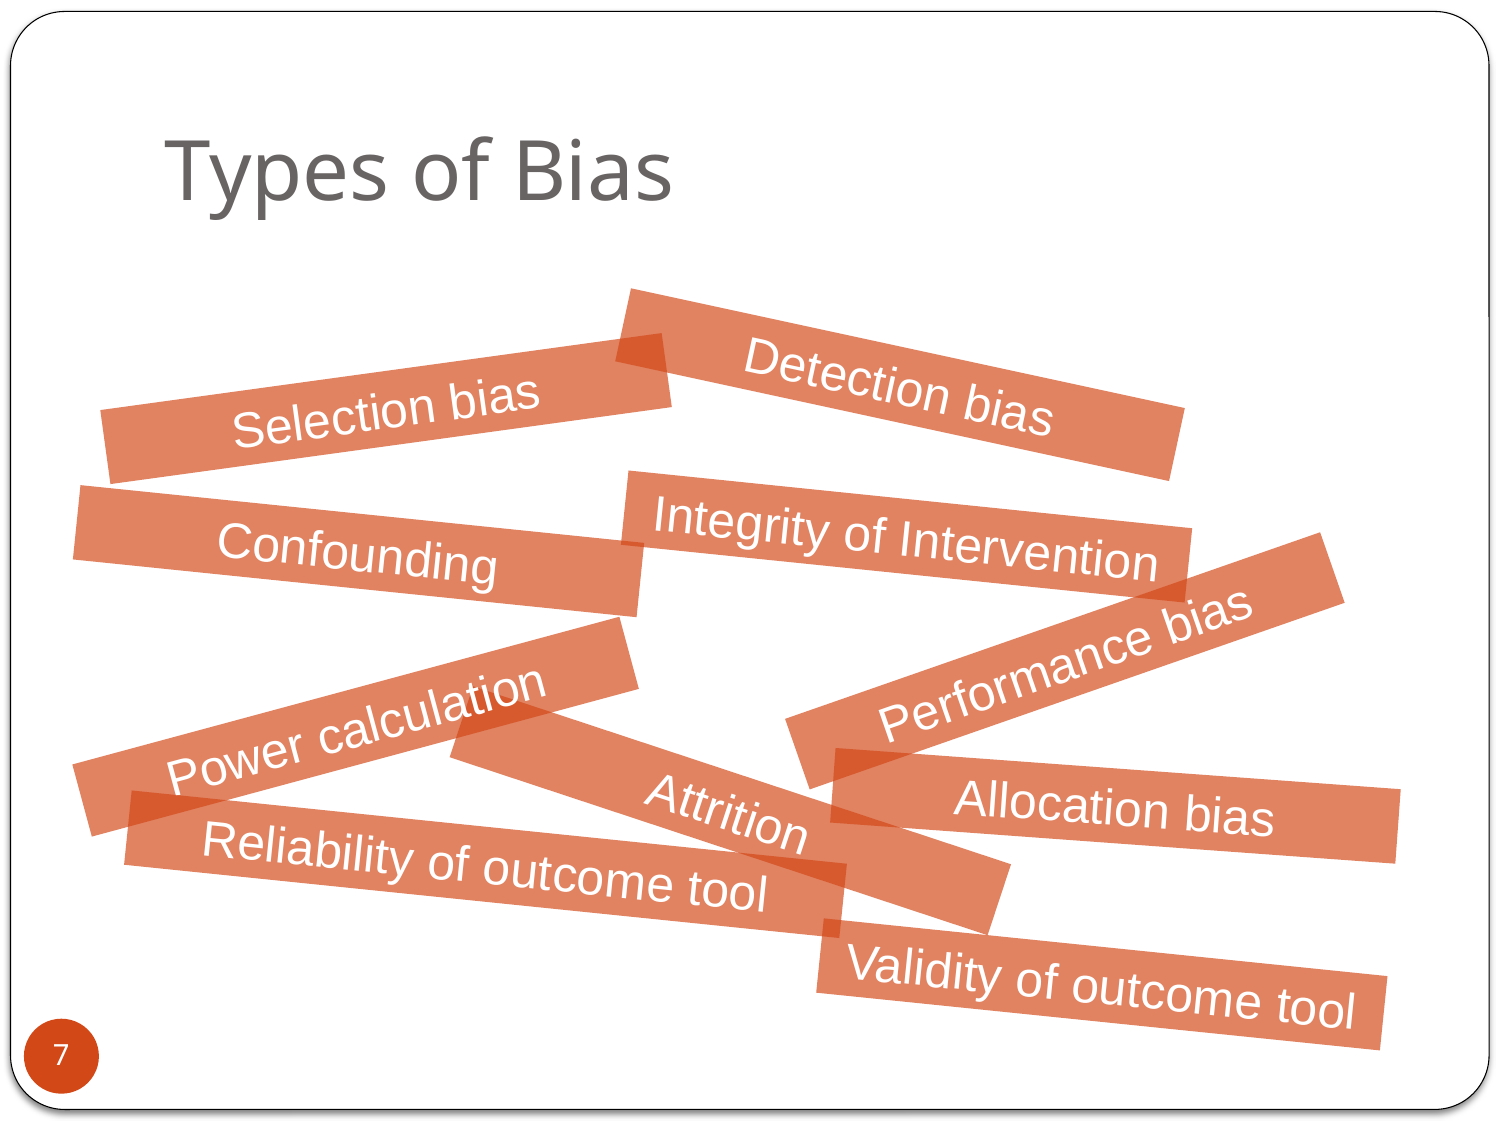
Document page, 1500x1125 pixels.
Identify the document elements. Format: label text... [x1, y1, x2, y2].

title Types of Bias [150, 45, 1425, 233]
text_box Integrity of Intervention [620, 470, 1193, 598]
text_box Power calculation [72, 616, 639, 837]
text_box Attrition [449, 713, 1012, 935]
text_box Selection bias [100, 338, 672, 485]
slide_number 7 [23, 1018, 99, 1094]
text_box Confounding [72, 485, 644, 618]
text_box Detection bias [615, 288, 1185, 482]
text_box Validity of outcome tool [816, 918, 1388, 1051]
text_box Performance bias [785, 532, 1345, 790]
text_box Allocation bias [830, 747, 1401, 864]
text_box Reliability of outcome tool [124, 790, 847, 937]
